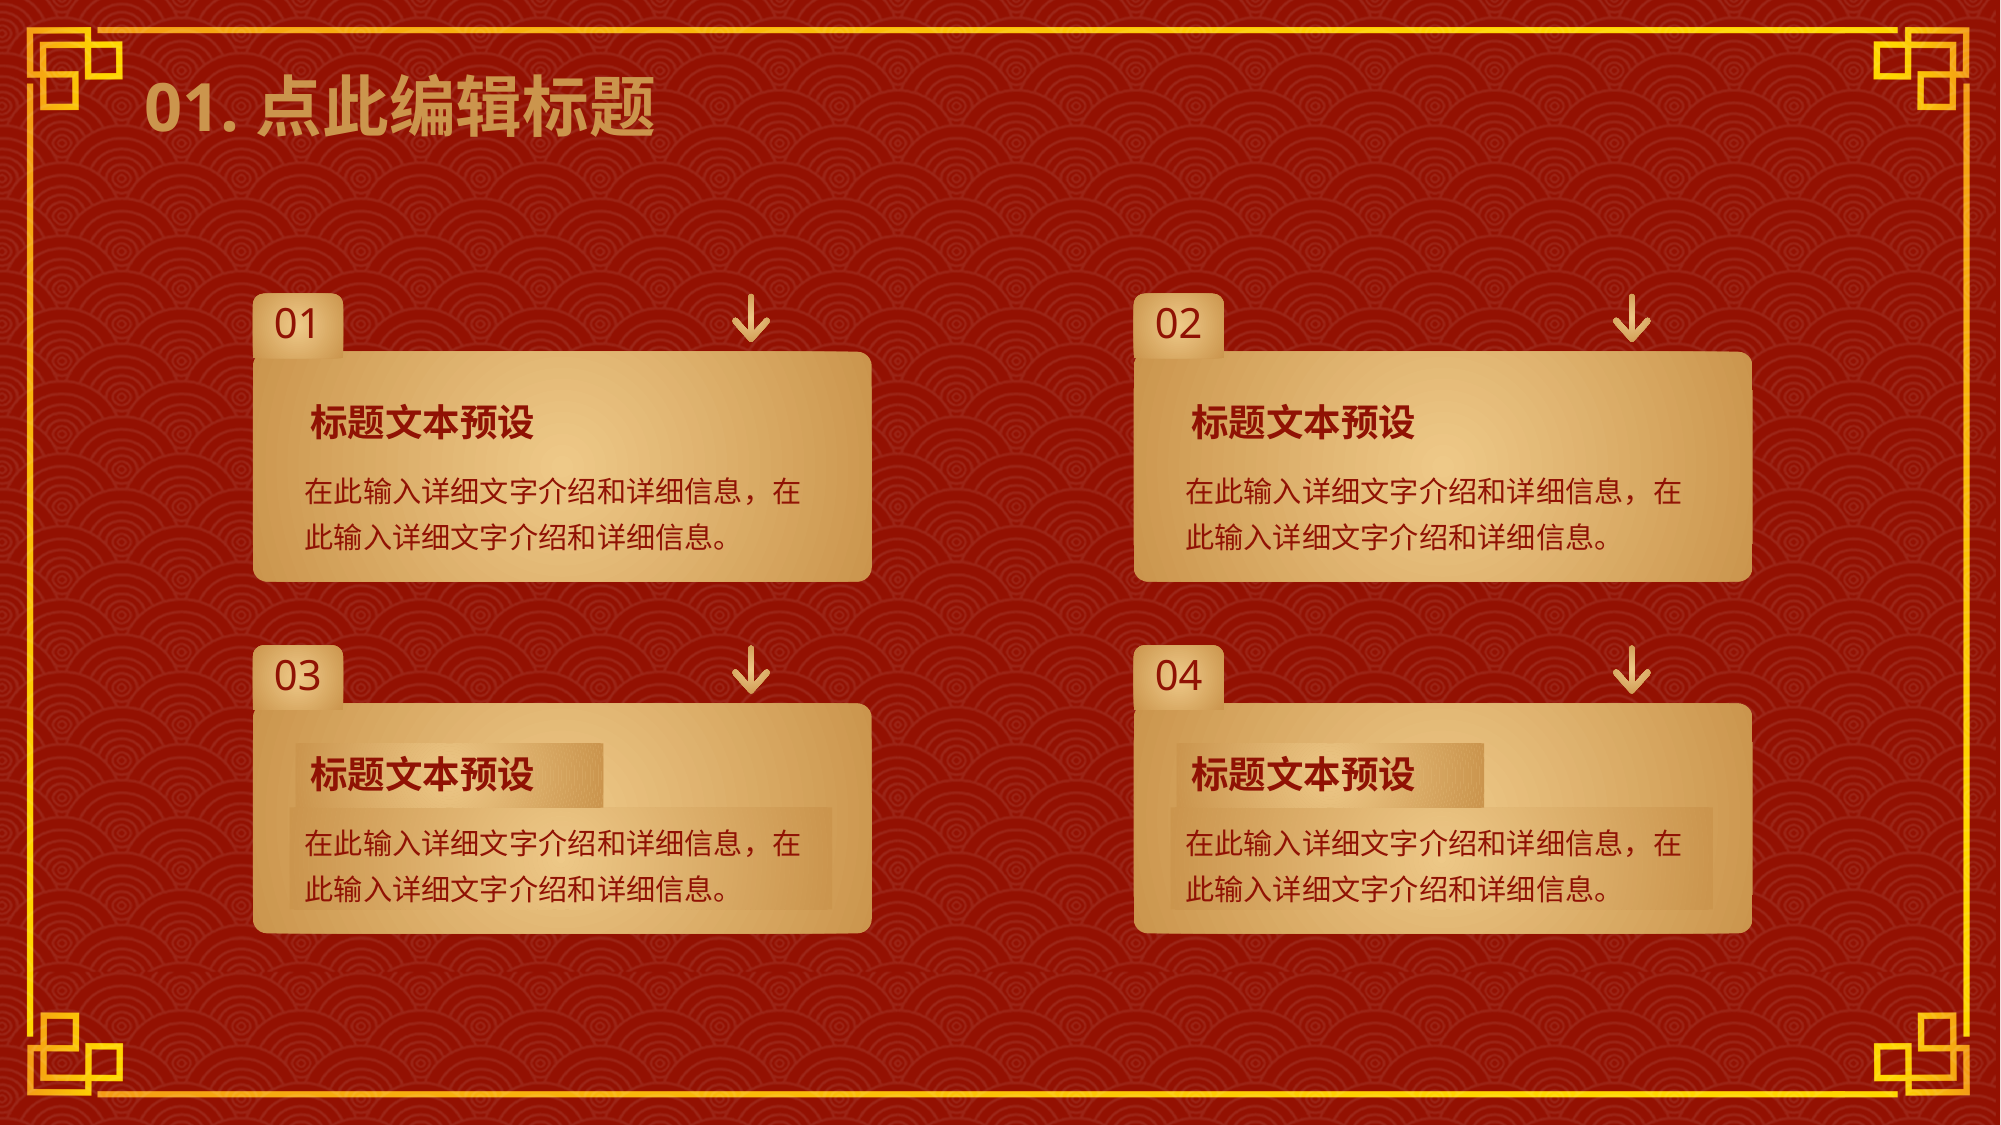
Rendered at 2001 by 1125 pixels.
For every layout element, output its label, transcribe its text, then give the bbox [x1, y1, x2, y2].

text_box 01.点此编辑标题 [144, 64, 702, 145]
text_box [252, 293, 872, 582]
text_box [252, 645, 872, 934]
picture [0, 0, 2001, 1125]
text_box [1133, 293, 1753, 582]
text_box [1133, 645, 1753, 934]
